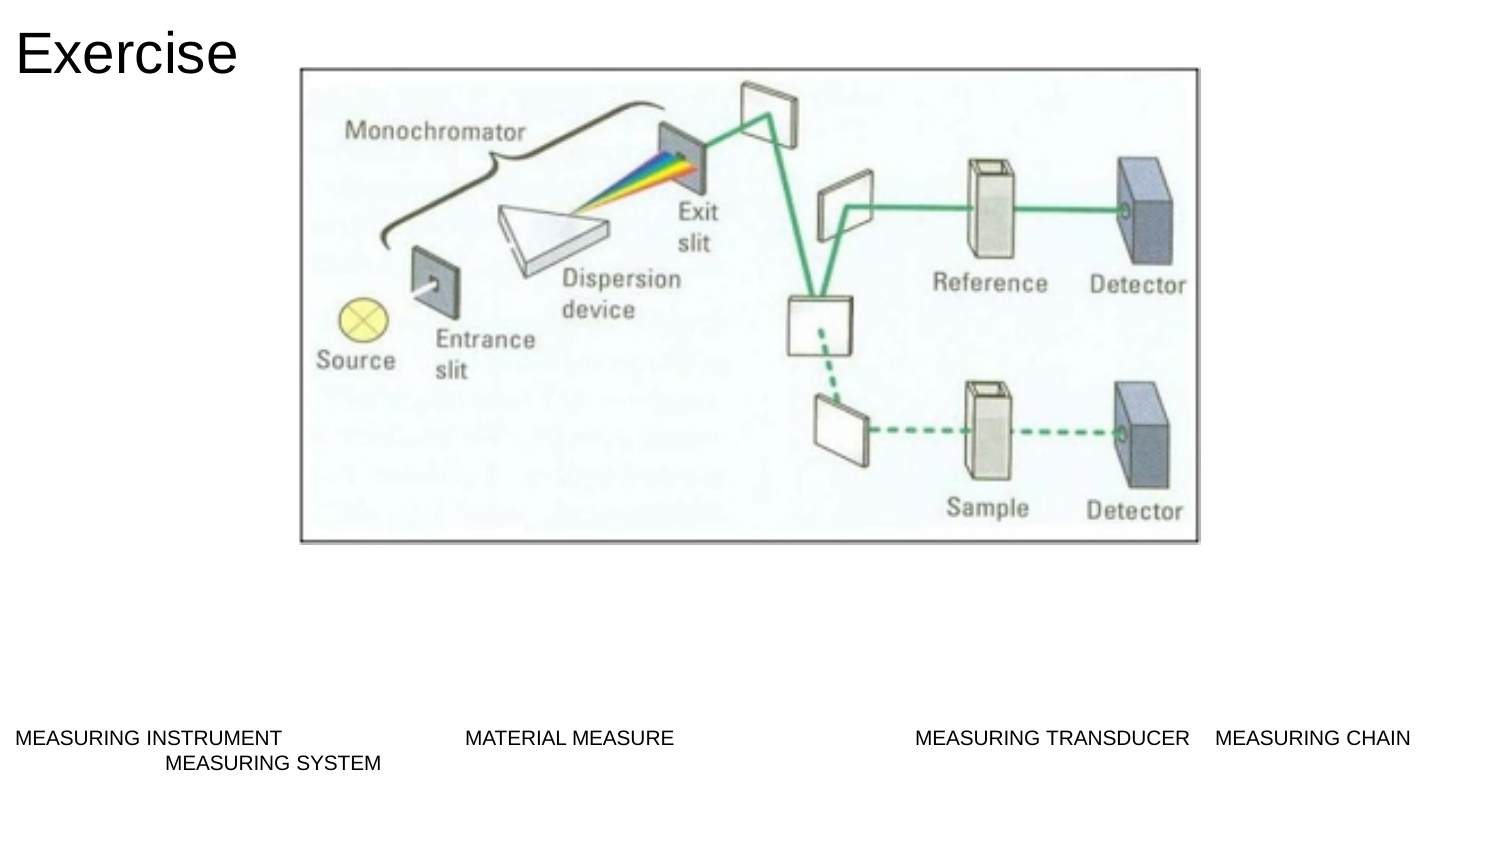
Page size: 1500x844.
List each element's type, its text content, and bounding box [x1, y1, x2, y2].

text_box MEASURING INSTRUMENT MATERIAL MEASURE MEASURING TRANSDUCER MEASURING CHAIN MEASURING SYSTEM [0, 709, 1500, 791]
title Exercise [0, 0, 356, 94]
picture [299, 67, 1201, 546]
